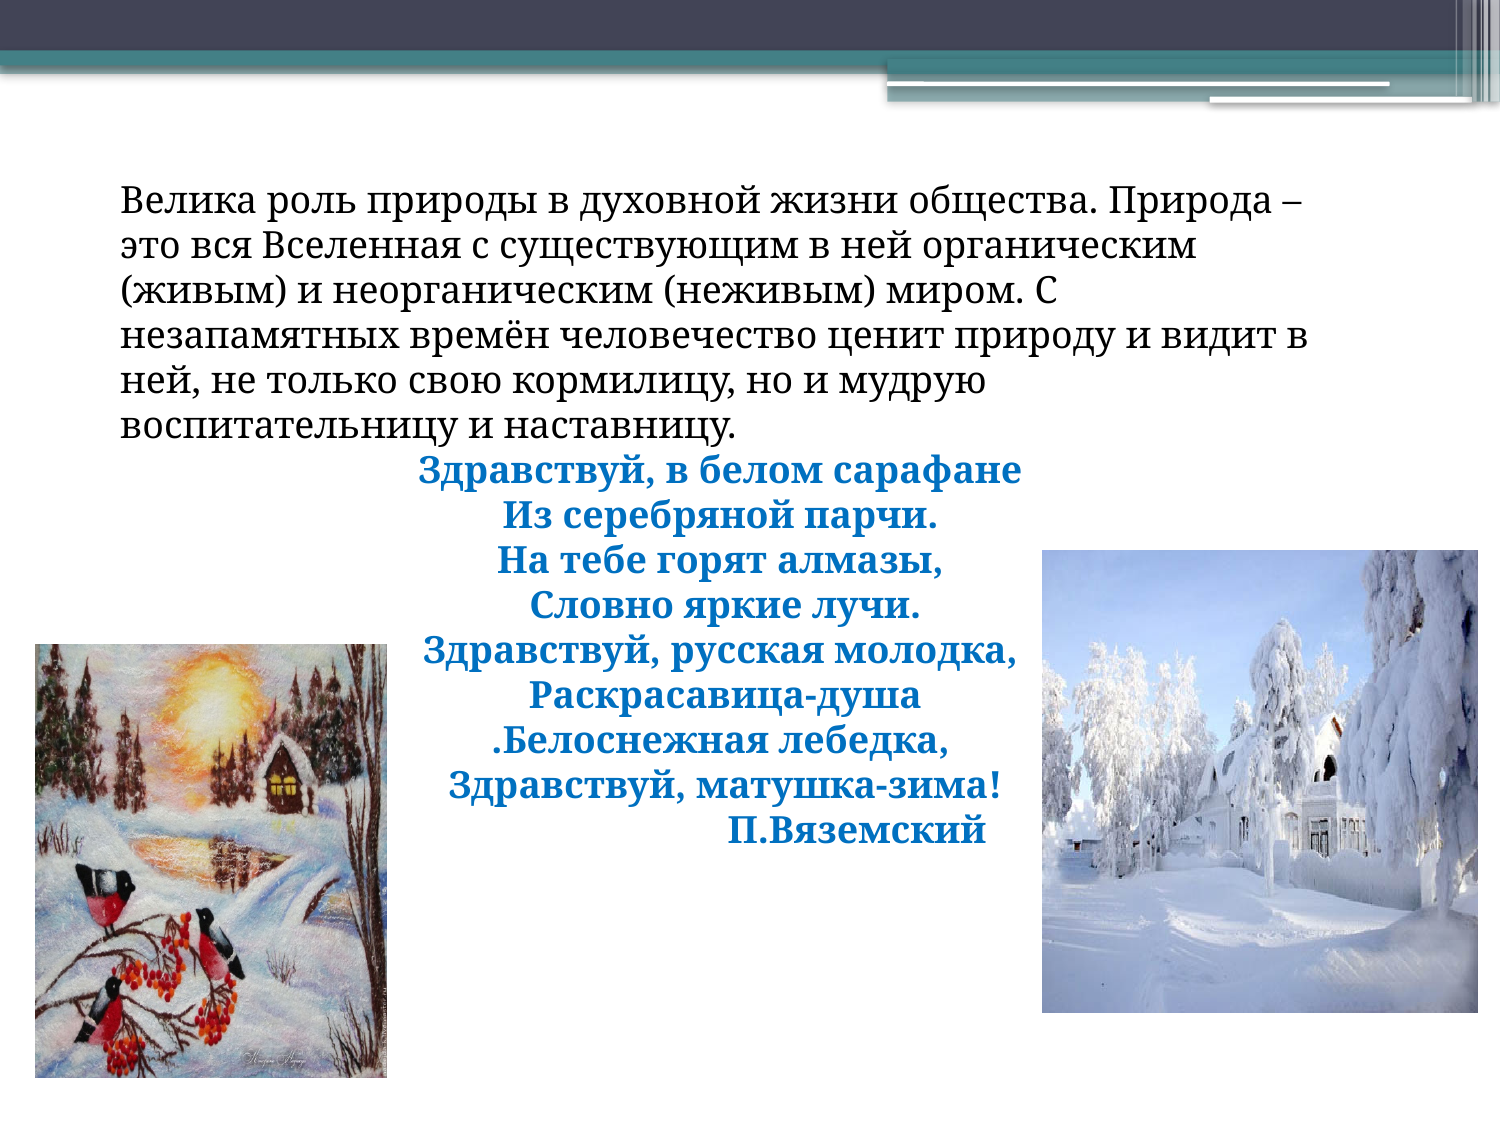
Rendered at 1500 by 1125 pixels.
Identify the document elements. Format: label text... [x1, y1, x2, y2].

picture [1042, 550, 1478, 1013]
text_box Велика роль природы в духовной жизни общества. Природа – это вся Вселенная с существующим в ней органическим (живым) и неорганическим (неживым) миром. С незапамятных времён человечество ценит природу и видит в ней, не только свою кормилицу, но и мудрую воспитательницу и наставницу. Здравствуй, в белом сарафане Из серебряной парчи. На тебе горят алмазы, Словно яркие лучи. Здравствуй, русская молодка, Раскрасавица-душа .Белоснежная лебедка, Здравствуй, матушка-зима! П.Вяземский [105, 168, 1336, 859]
picture [34, 644, 387, 1079]
